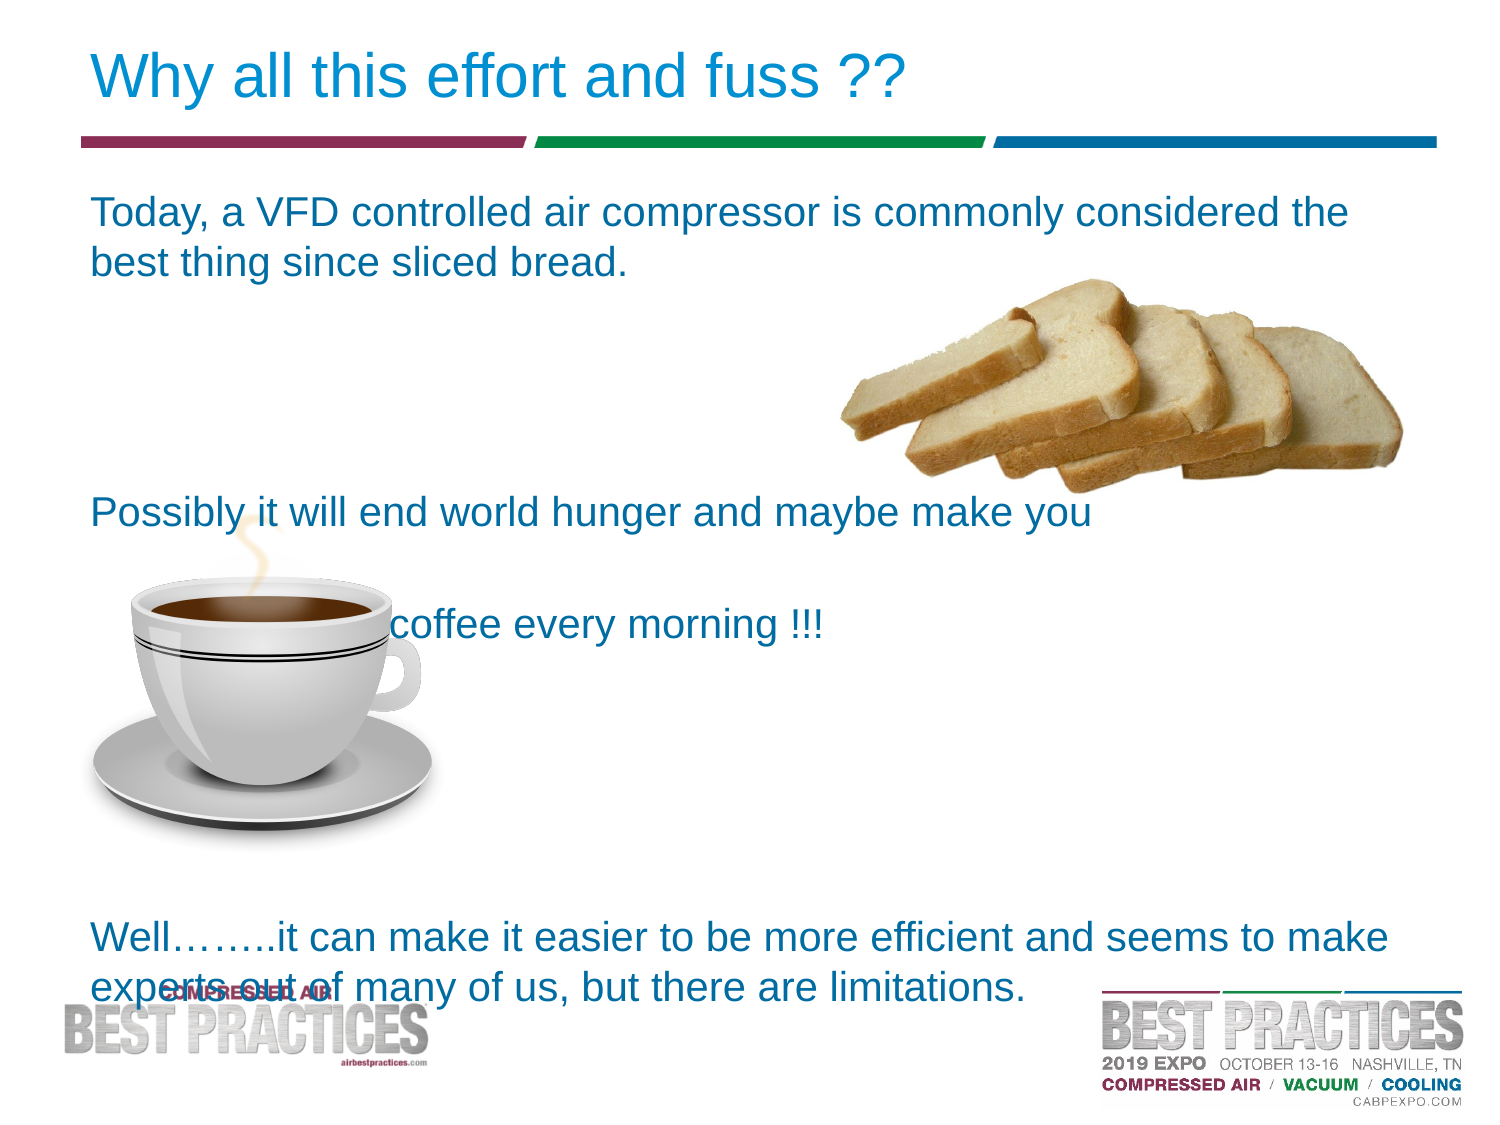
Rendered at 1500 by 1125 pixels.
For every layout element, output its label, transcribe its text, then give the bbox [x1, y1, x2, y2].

picture [1100, 985, 1465, 1110]
picture [883, 507, 893, 512]
picture [75, 117, 1450, 163]
picture [931, 507, 939, 518]
picture [62, 985, 429, 1068]
picture [918, 507, 926, 518]
picture [74, 498, 450, 858]
picture [839, 255, 1405, 518]
picture [199, 507, 209, 523]
picture [98, 501, 111, 511]
list Today, a VFD controlled air compressor is commonly considered the best thing since sliced bread. Possibly it will end world hunger and maybe make you coffee every morning !!! Well……..it can make it easier to be more efficient and seems to make experts out of many of us, but there are limitations. [75, 176, 1425, 999]
picture [1052, 507, 1063, 518]
picture [860, 507, 870, 518]
picture [997, 507, 1007, 512]
picture [411, 507, 421, 523]
title Why all this effort and fuss ?? [75, 24, 1438, 118]
